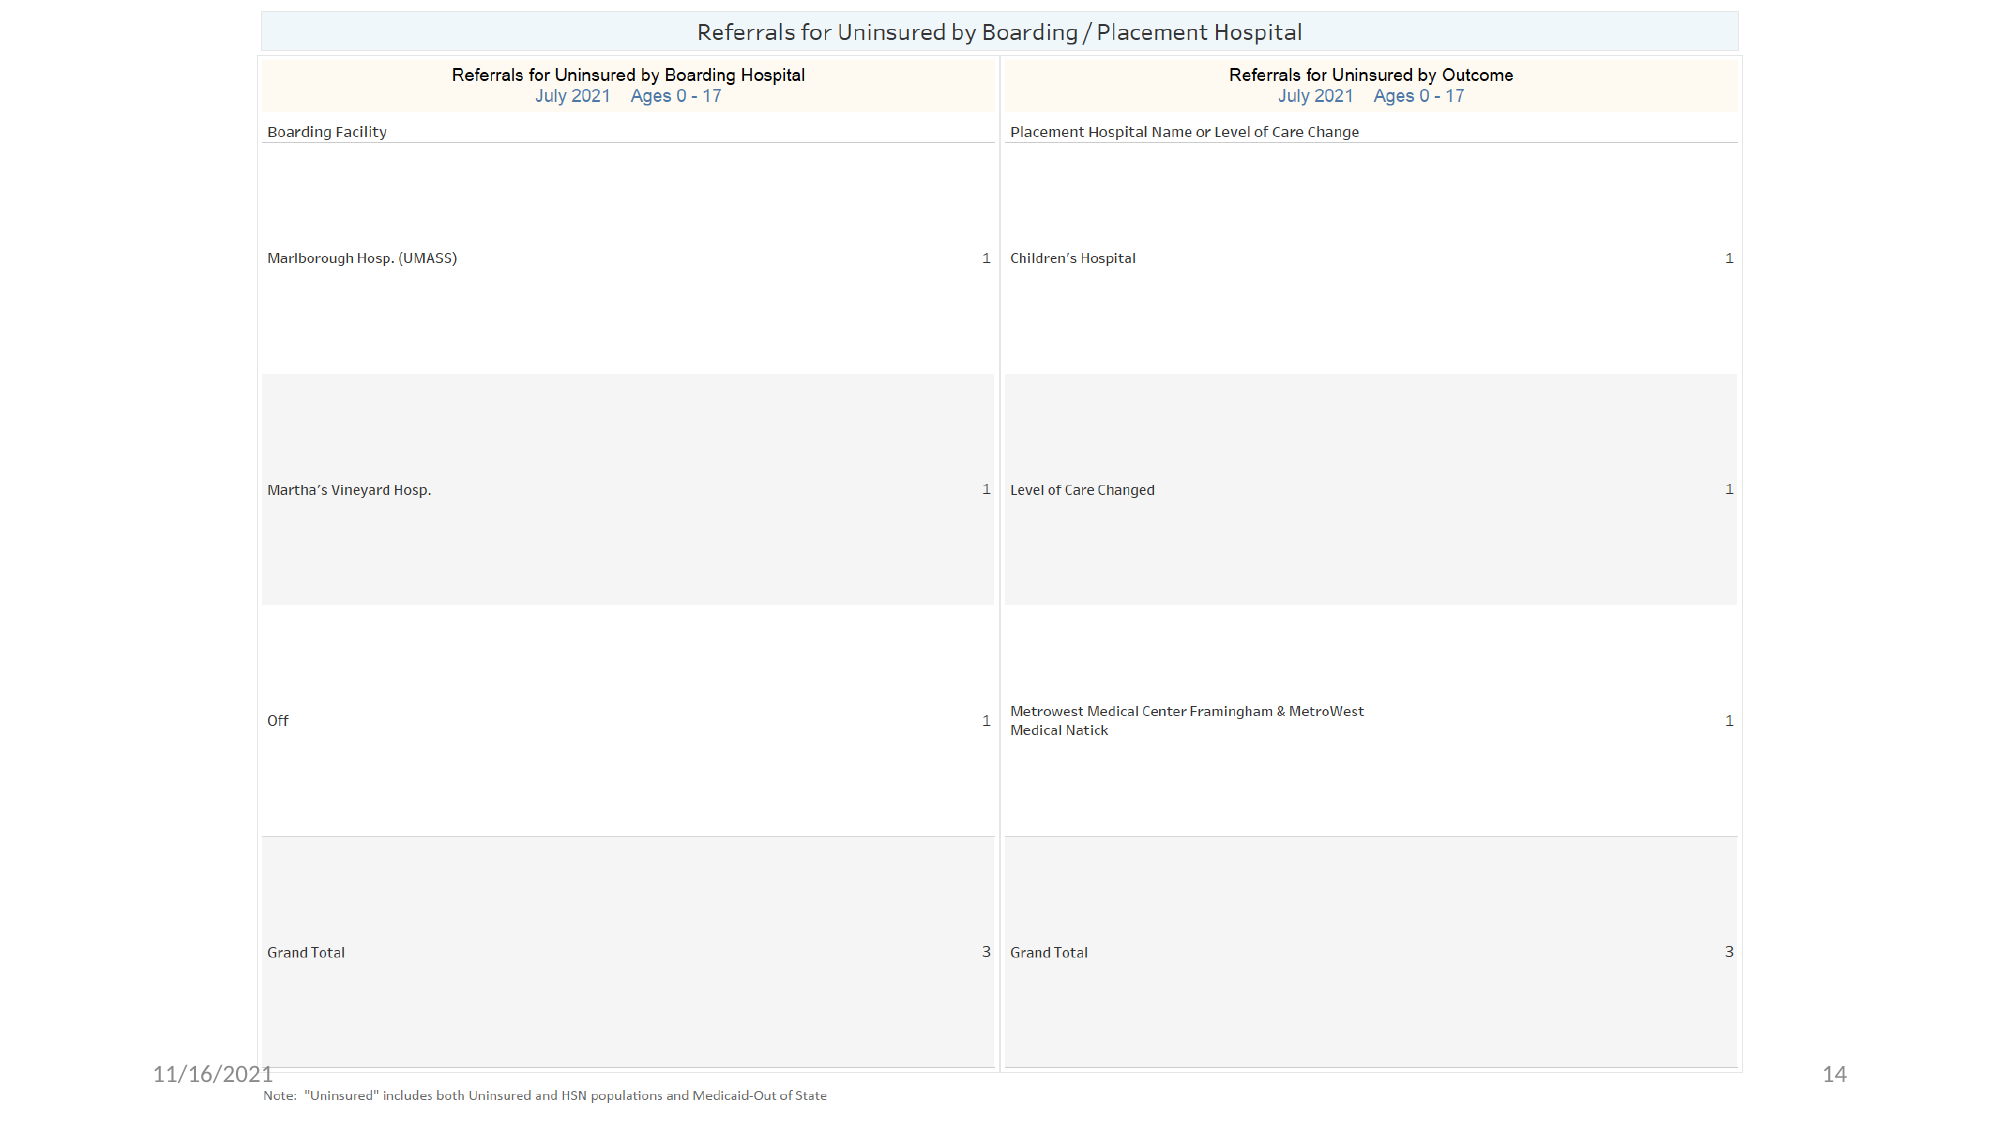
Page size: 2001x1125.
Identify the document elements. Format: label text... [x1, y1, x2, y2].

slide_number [137, 1042, 249, 1103]
slide_number 14 [1750, 1042, 1863, 1103]
picture [249, 0, 1750, 1125]
